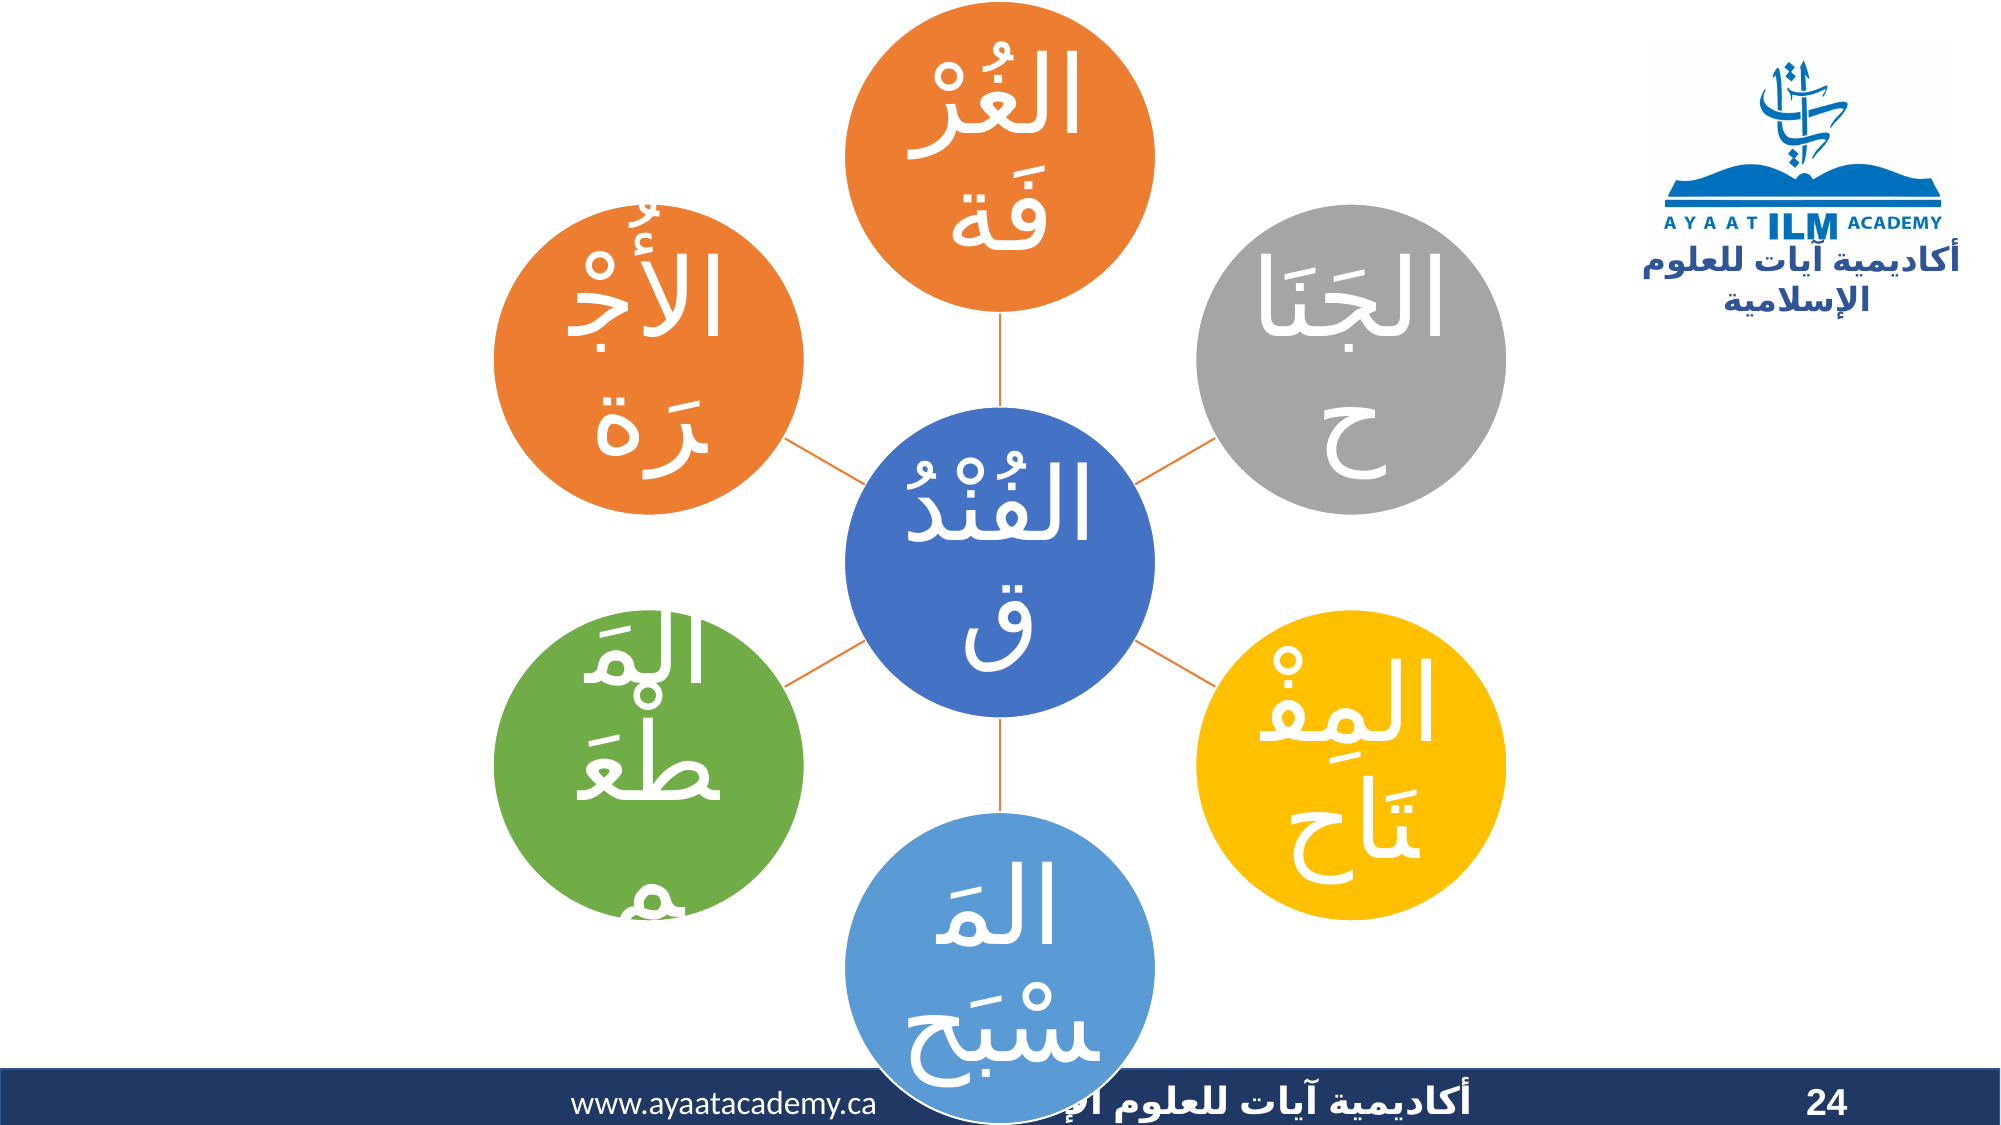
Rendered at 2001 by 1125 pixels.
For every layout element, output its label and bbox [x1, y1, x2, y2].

text_box [0, 0, 2000, 1125]
